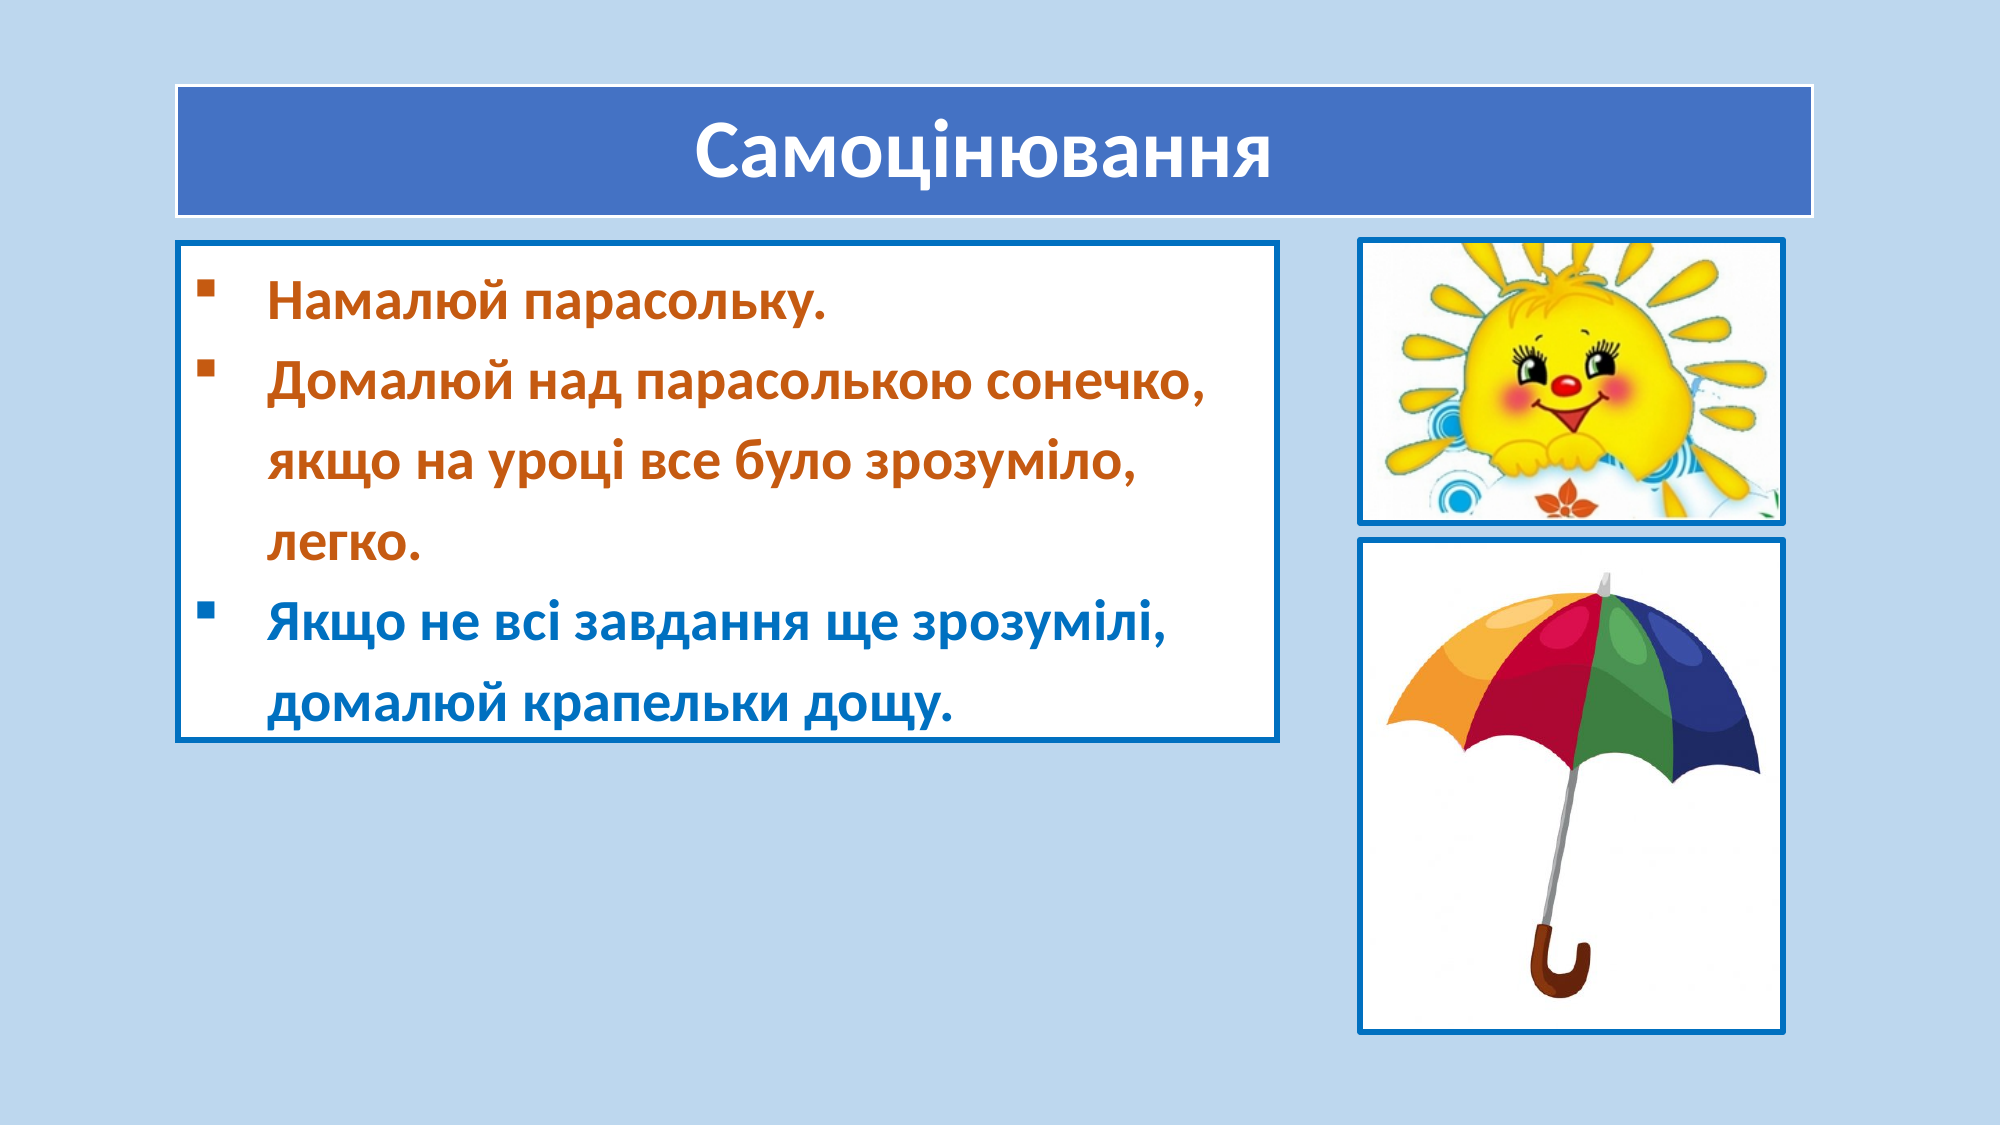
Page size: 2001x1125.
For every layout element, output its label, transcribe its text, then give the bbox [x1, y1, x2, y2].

title Самоцінювання [175, 84, 1814, 218]
picture [1363, 542, 1780, 1029]
text_box Намалюй парасольку. Домалюй над парасолькою сонечко, якщо на уроці все було зрозуміло, легко. Якщо не всі завдання ще зрозумілі, домалюй крапельки дощу. [177, 242, 1278, 741]
picture [1363, 242, 1780, 520]
